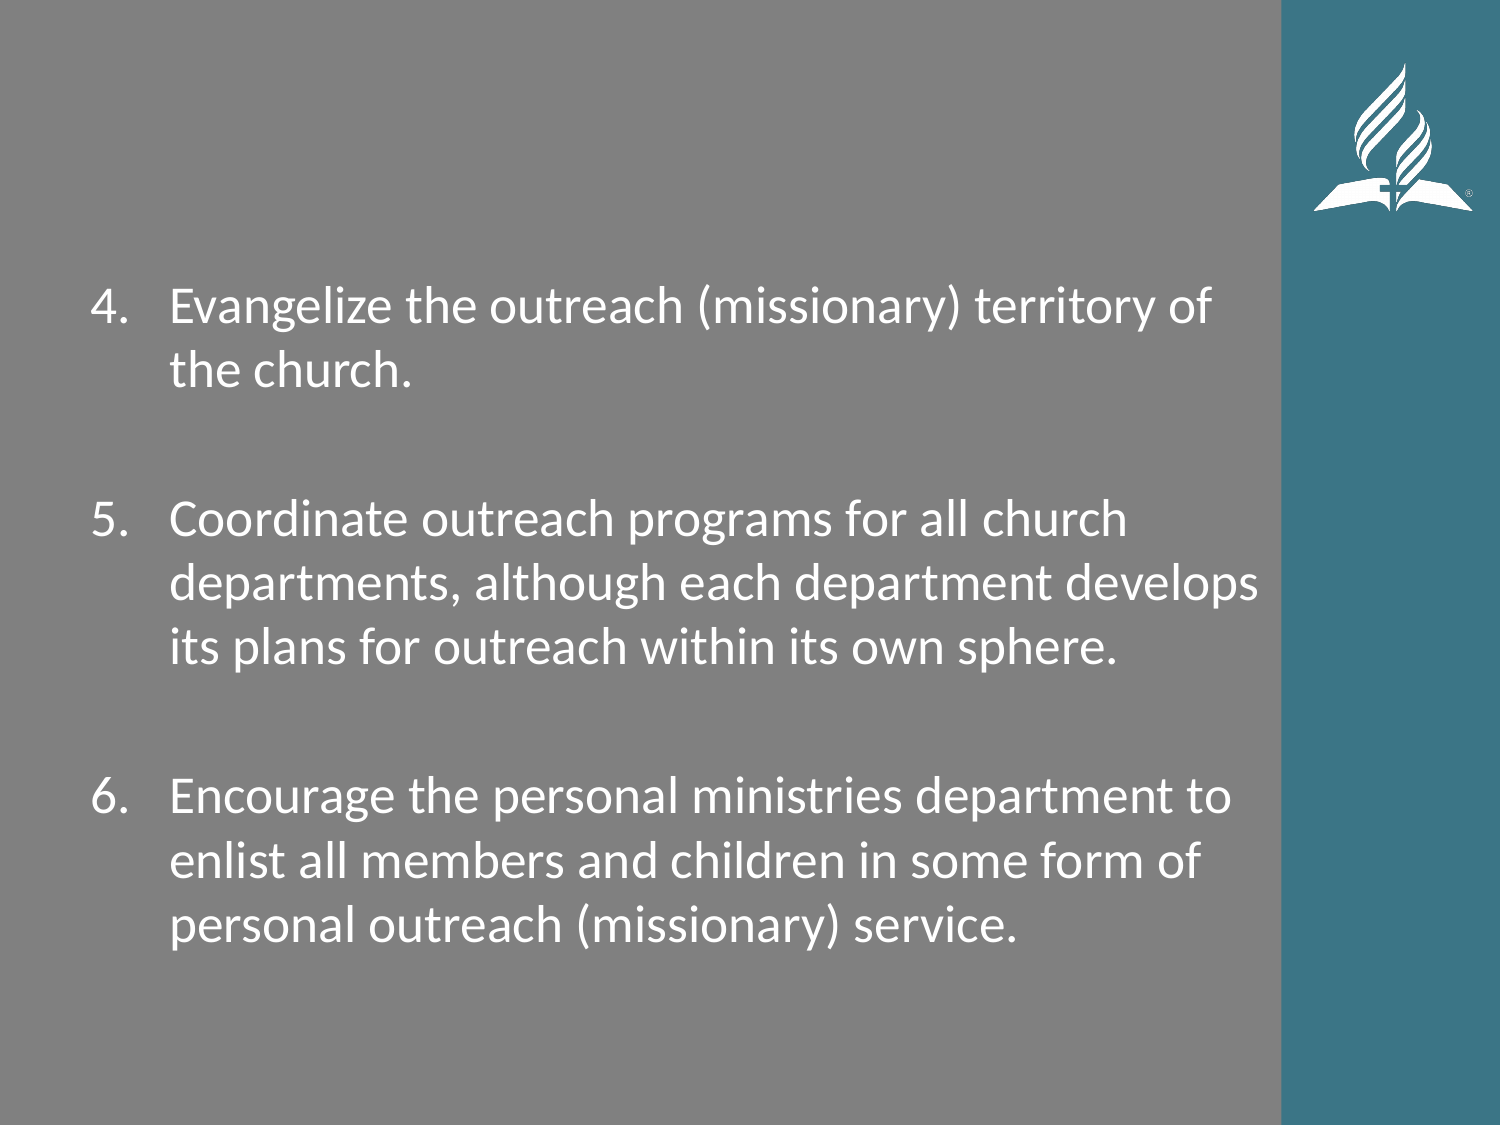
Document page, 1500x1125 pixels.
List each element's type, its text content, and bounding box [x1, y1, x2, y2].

list Evangelize the outreach (missionary) territory of the church. Coordinate outreach programs for all church departments, although each department develops its plans for outreach within its own sphere. Encourage the personal ministries department to enlist all members and children in some form of personal outreach (missionary) service. [75, 262, 1282, 1005]
picture [1281, 10, 1500, 245]
